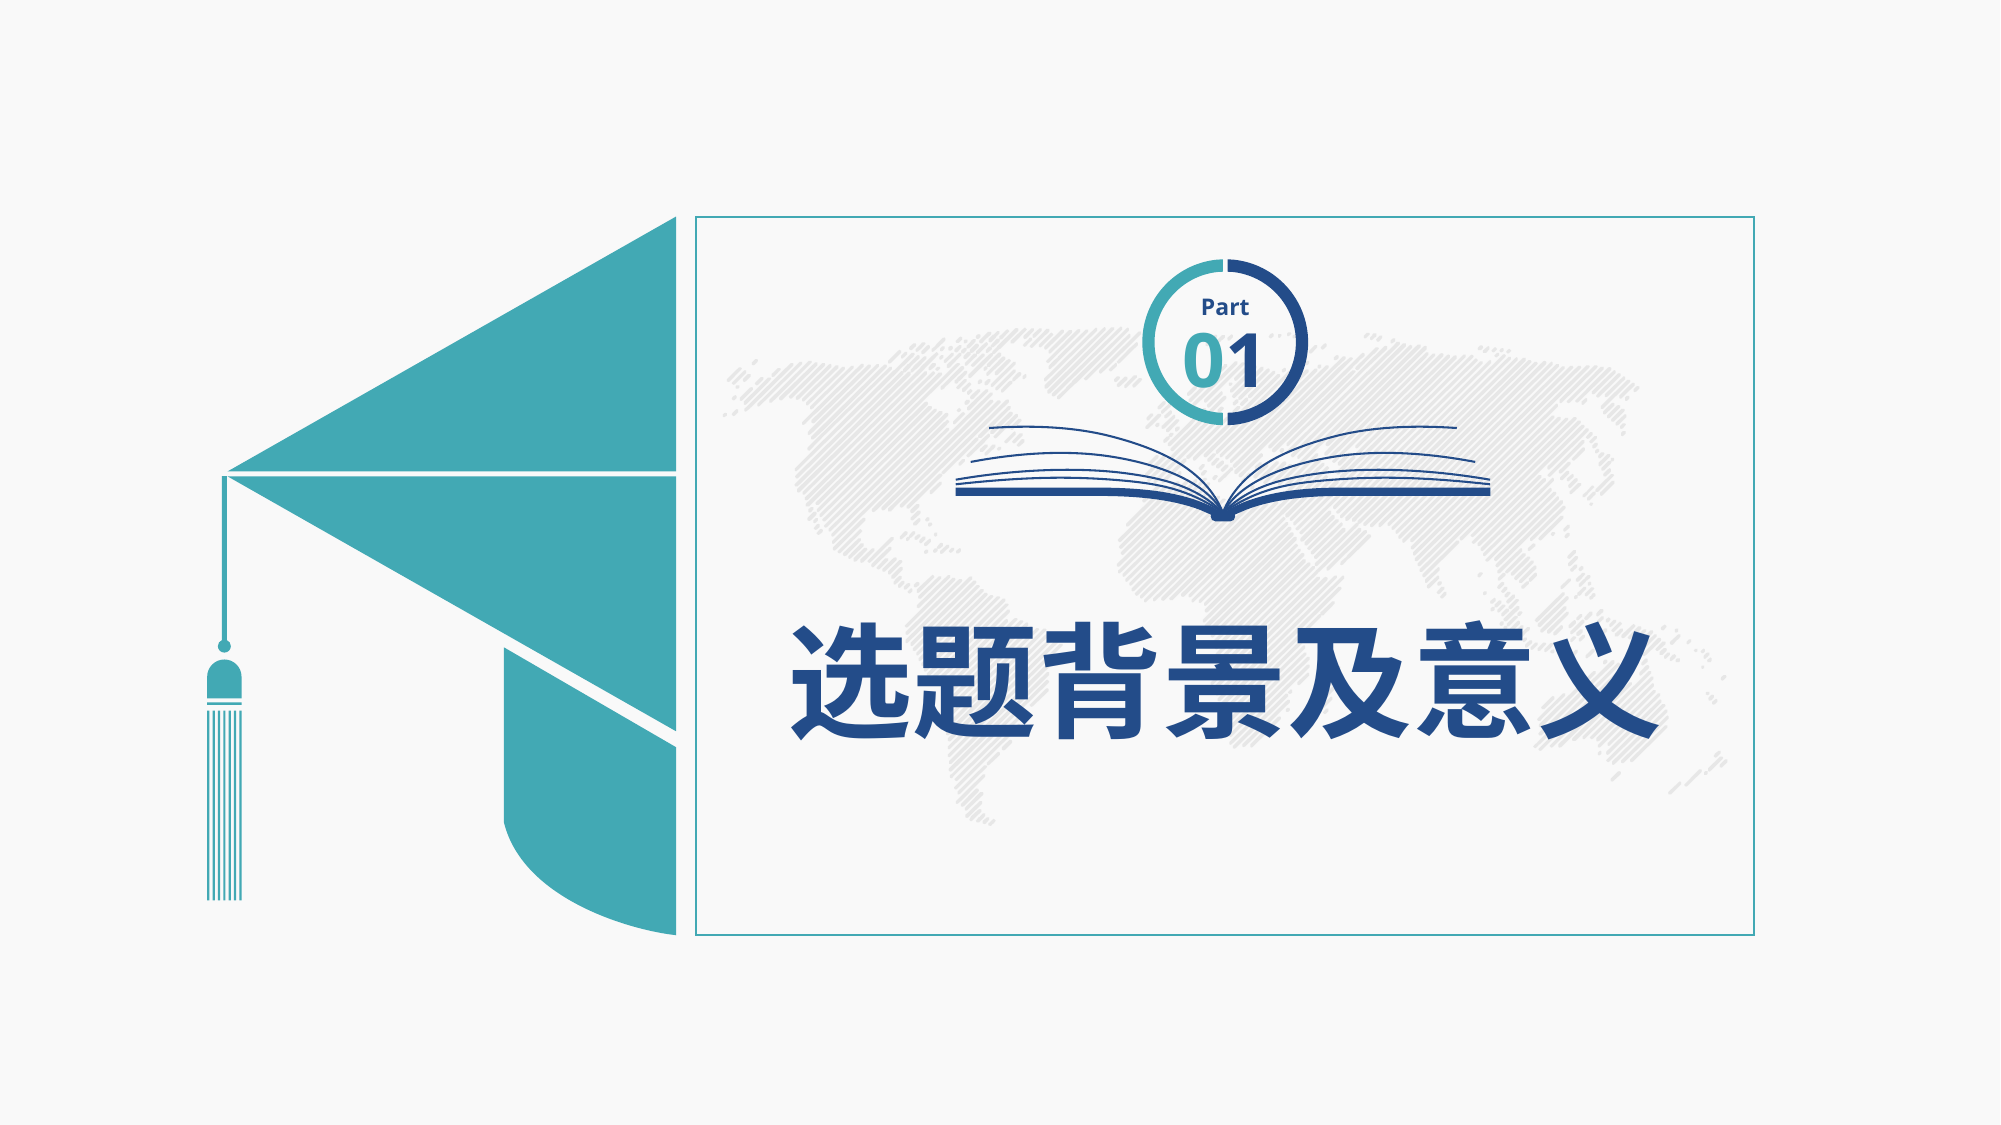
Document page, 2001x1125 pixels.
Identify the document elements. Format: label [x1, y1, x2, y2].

text_box [207, 216, 677, 936]
text_box [1142, 259, 1309, 425]
text_box [955, 425, 1491, 522]
text_box [695, 216, 1755, 936]
